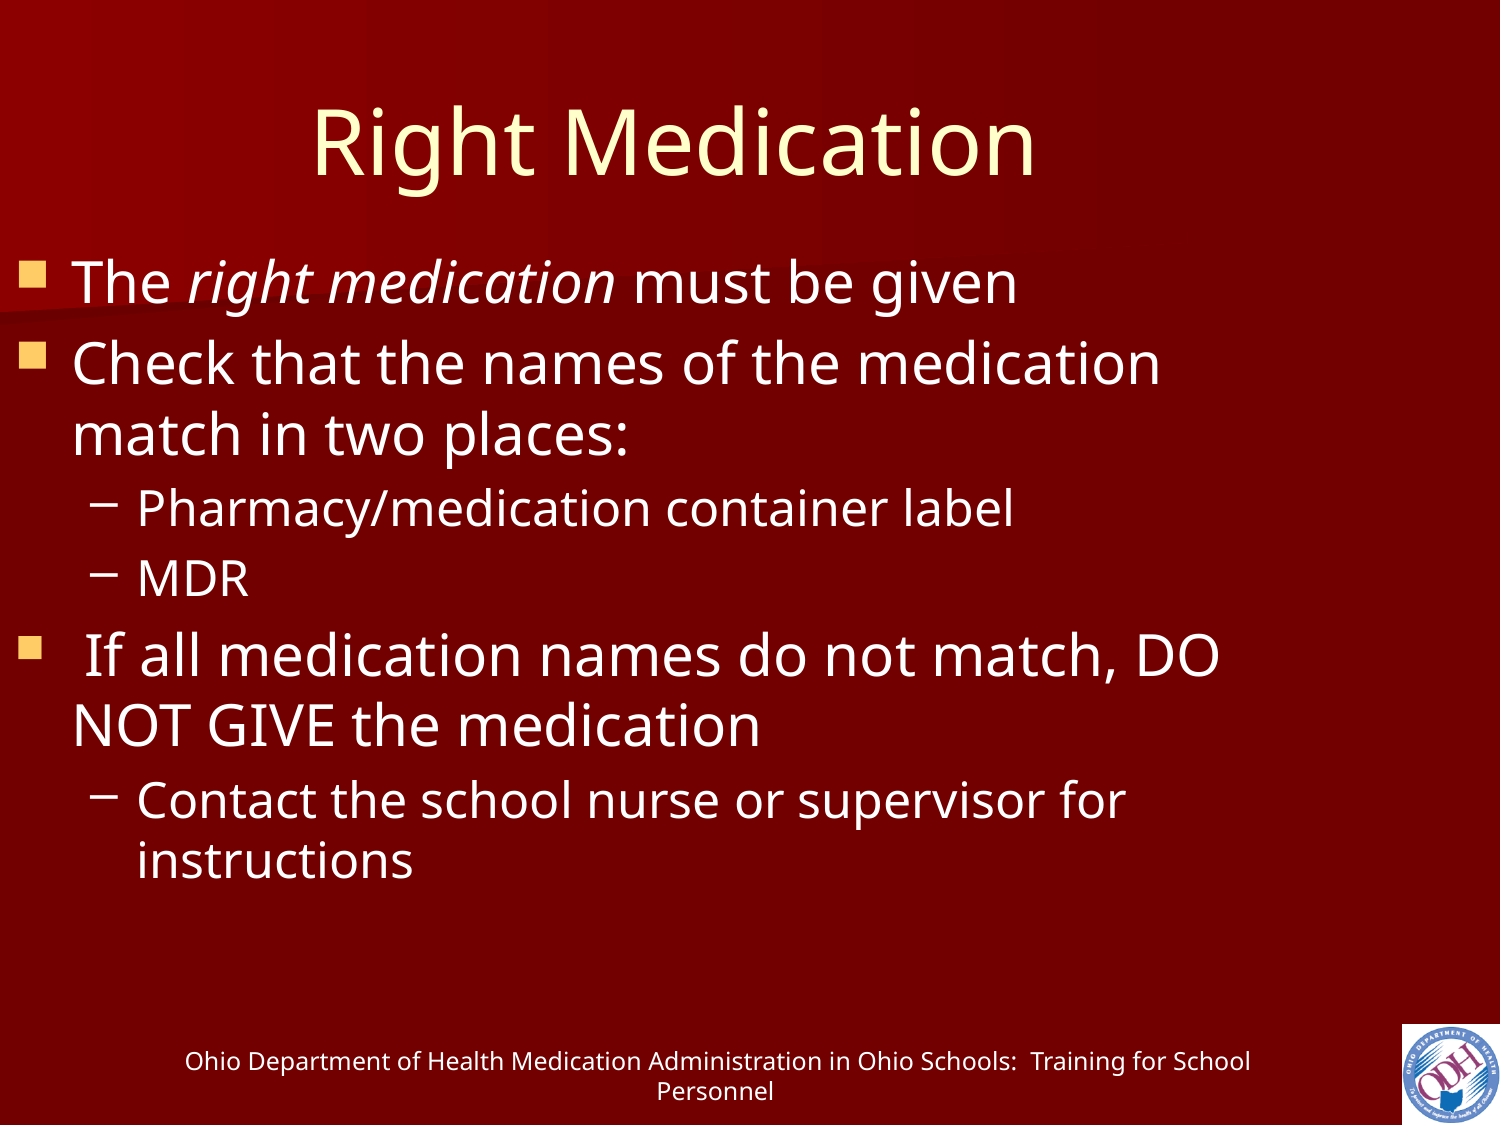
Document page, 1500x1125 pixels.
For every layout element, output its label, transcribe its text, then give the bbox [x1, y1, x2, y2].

footer Ohio Department of Health Medication Administration in Ohio Schools: Training for School Personnel [125, 1025, 1313, 1125]
title Right Medication [0, 45, 1350, 233]
list The right medication must be given Check that the names of the medication match in two places: Pharmacy/medication container label MDR If all medication names do not match, DO NOT GIVE the medication Contact the school nurse or supervisor for instructions [0, 237, 1350, 980]
picture [1402, 1024, 1500, 1125]
